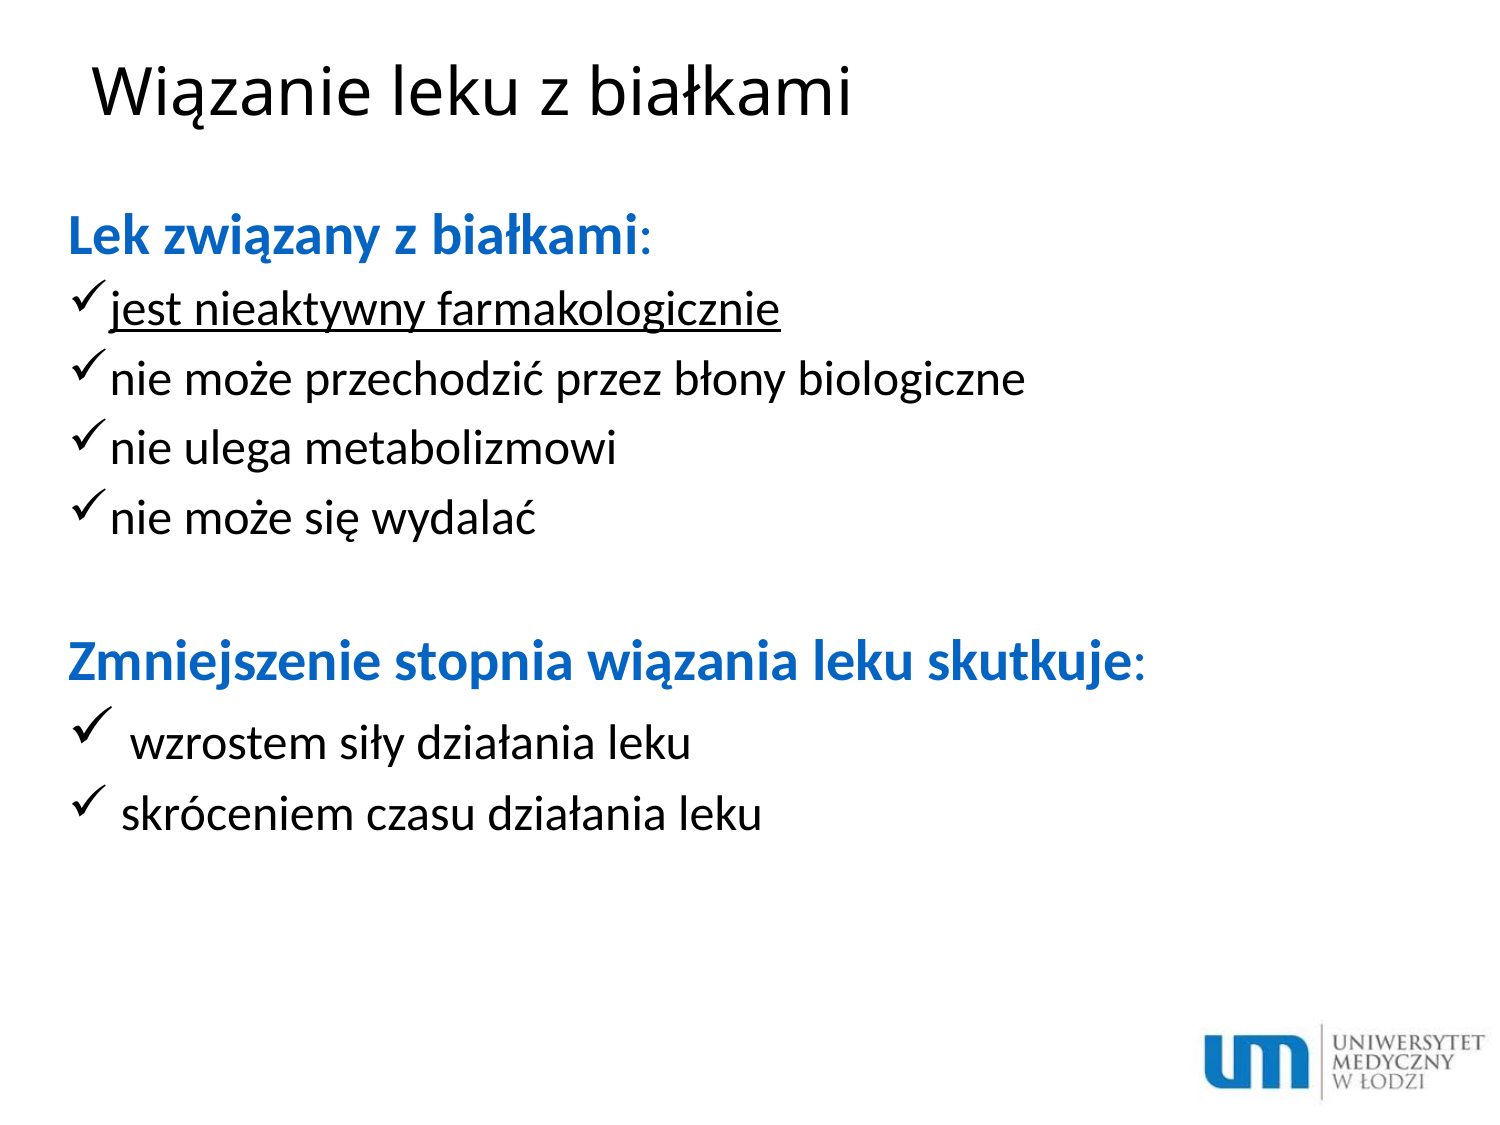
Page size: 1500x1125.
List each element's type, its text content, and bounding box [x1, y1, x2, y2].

title Wiązanie leku z białkami [76, 0, 1427, 188]
picture [1163, 992, 1500, 1125]
list Lek związany z białkami: jest nieaktywny farmakologicznie nie może przechodzić przez błony biologiczne nie ulega metabolizmowi nie może się wydalać Zmniejszenie stopnia wiązania leku skutkuje: wzrostem siły działania leku skróceniem czasu działania leku [53, 196, 1449, 934]
